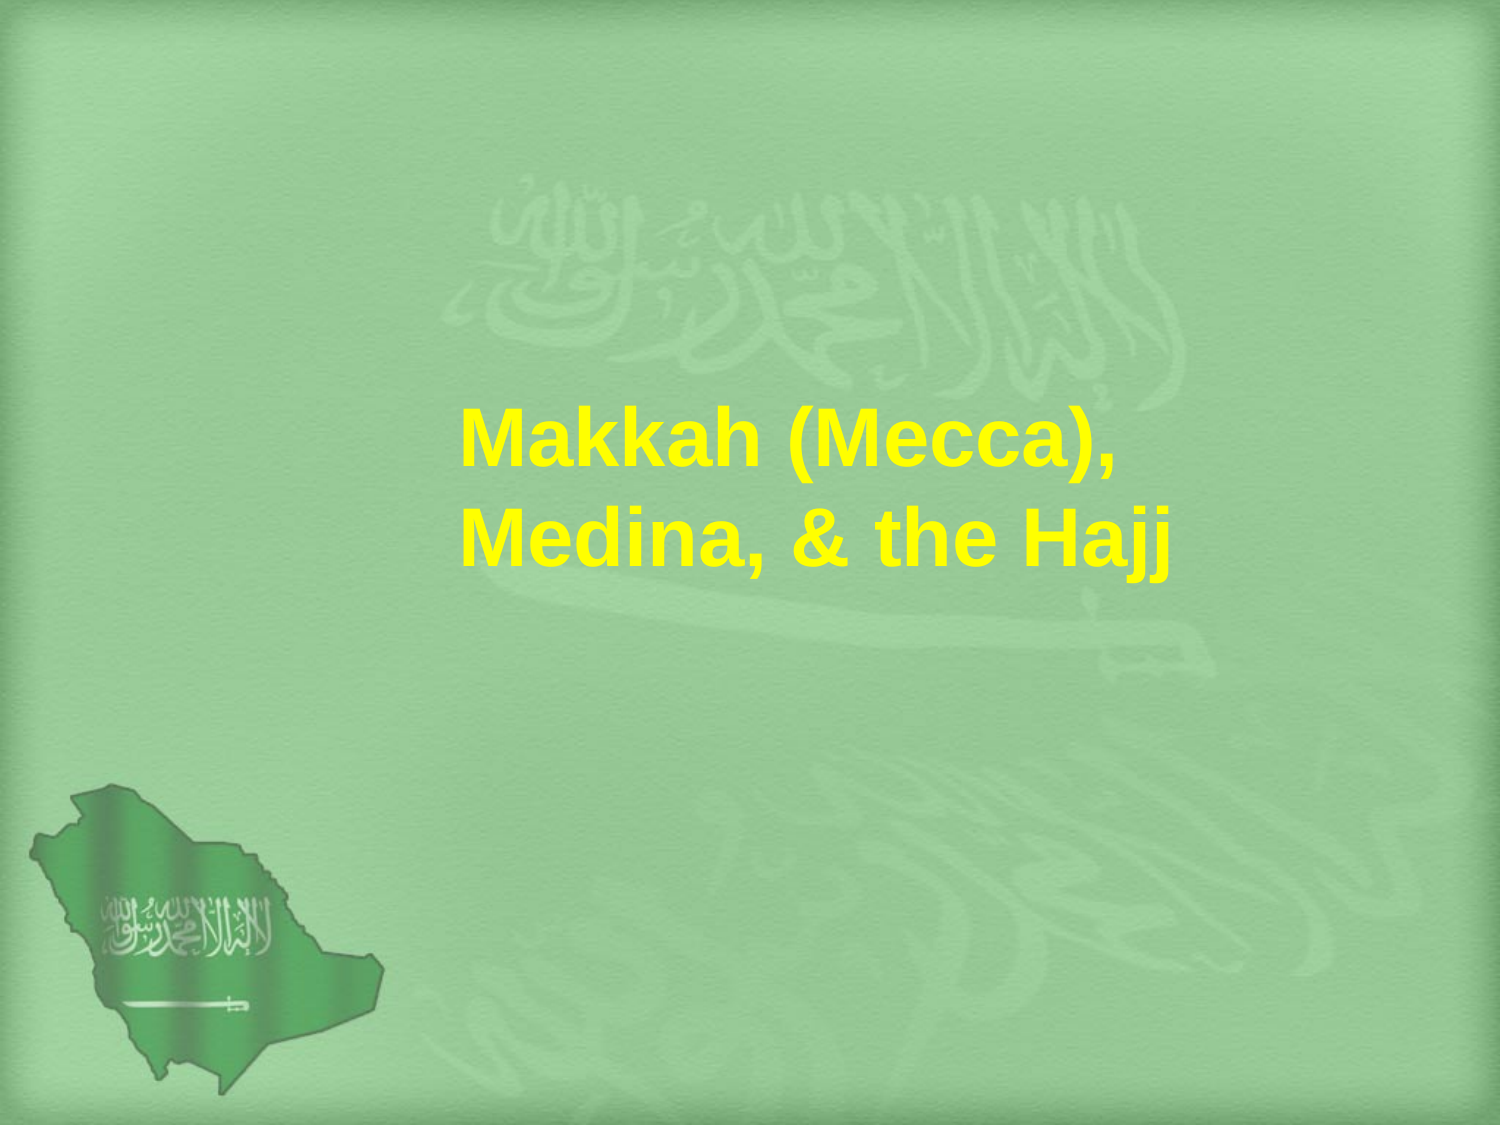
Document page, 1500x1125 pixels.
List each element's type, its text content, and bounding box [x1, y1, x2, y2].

title Makkah (Mecca), Medina, & the Hajj [443, 349, 1231, 591]
picture [0, 0, 1500, 1125]
